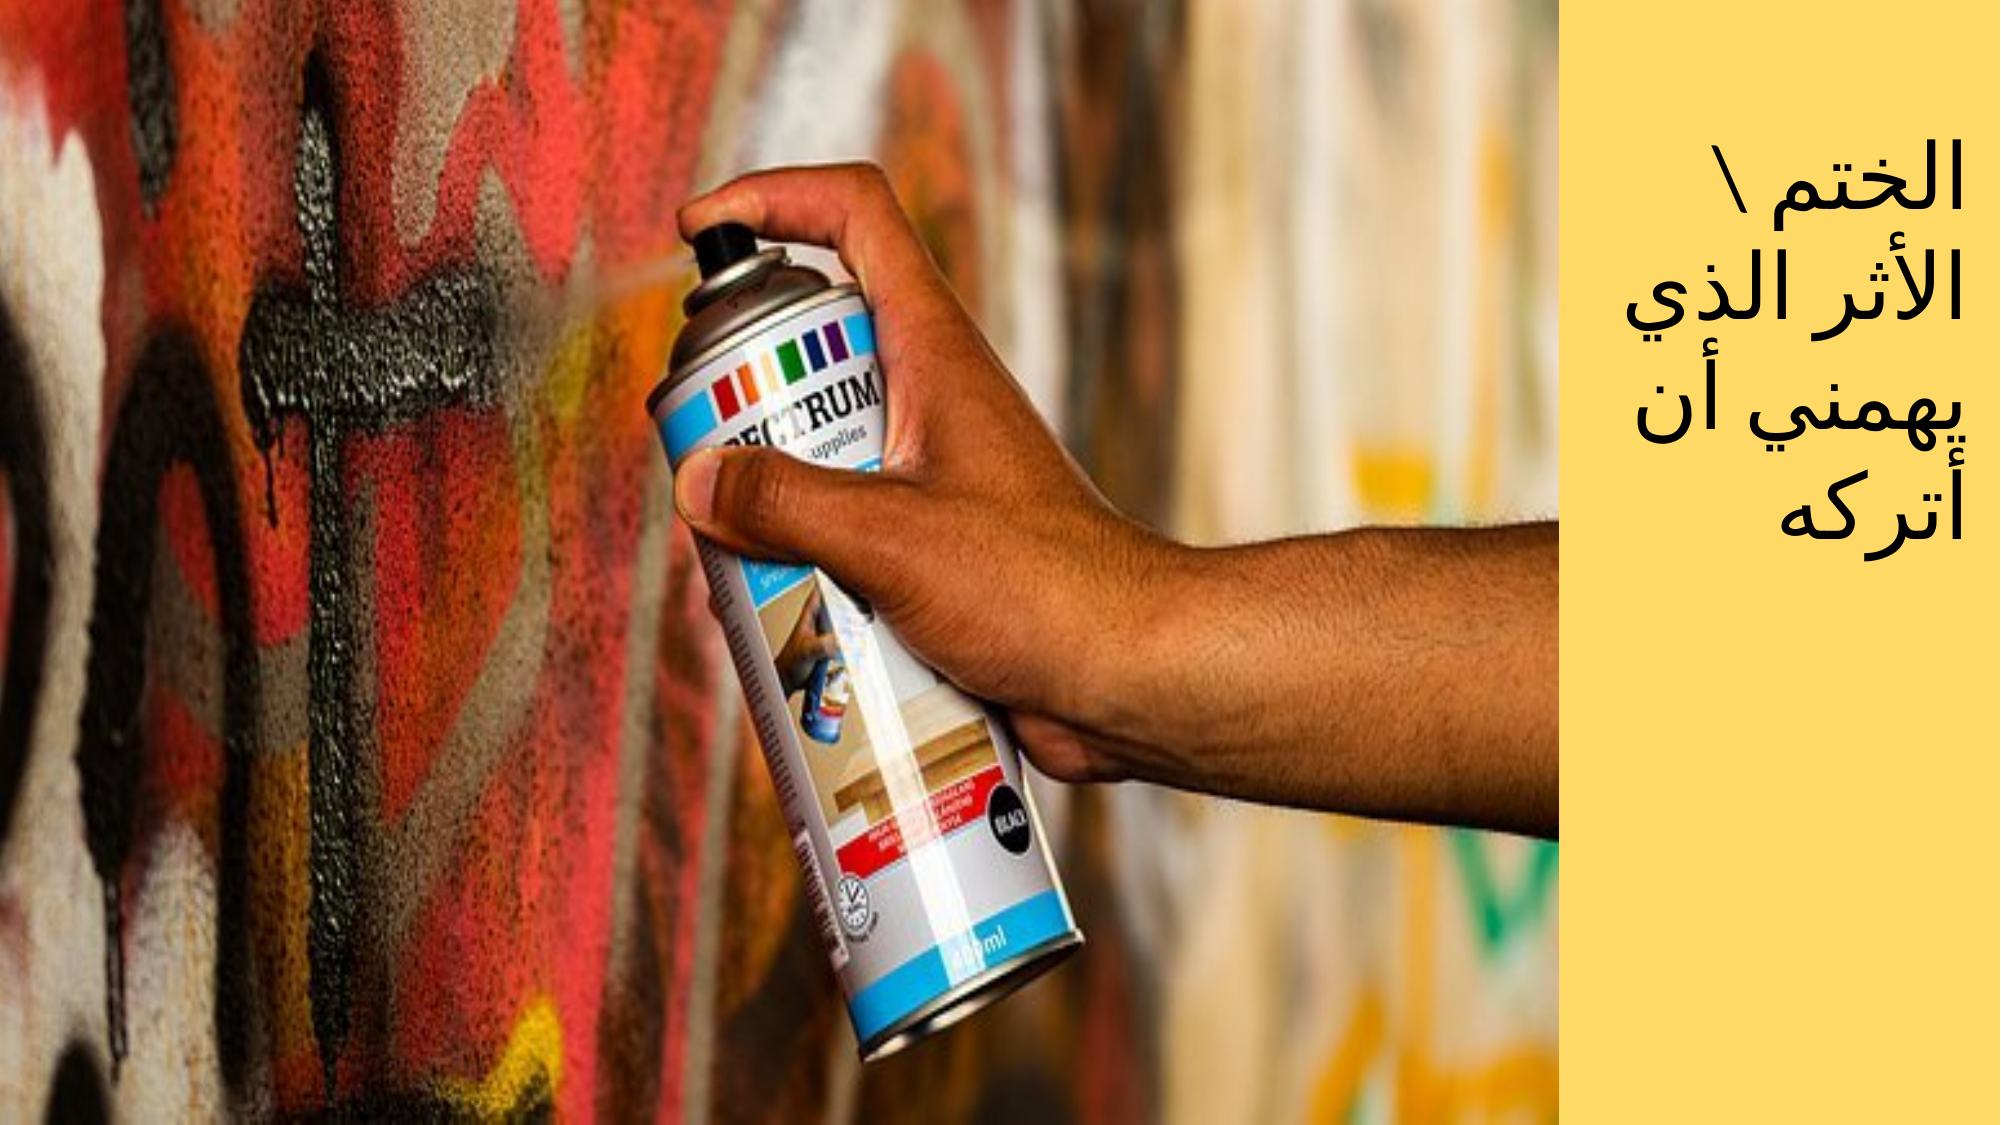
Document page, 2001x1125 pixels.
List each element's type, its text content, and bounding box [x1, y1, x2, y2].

text_box الختم \ الأثر الذي يهمني أن أتركه [1575, 110, 1985, 566]
picture [0, 0, 1559, 1125]
